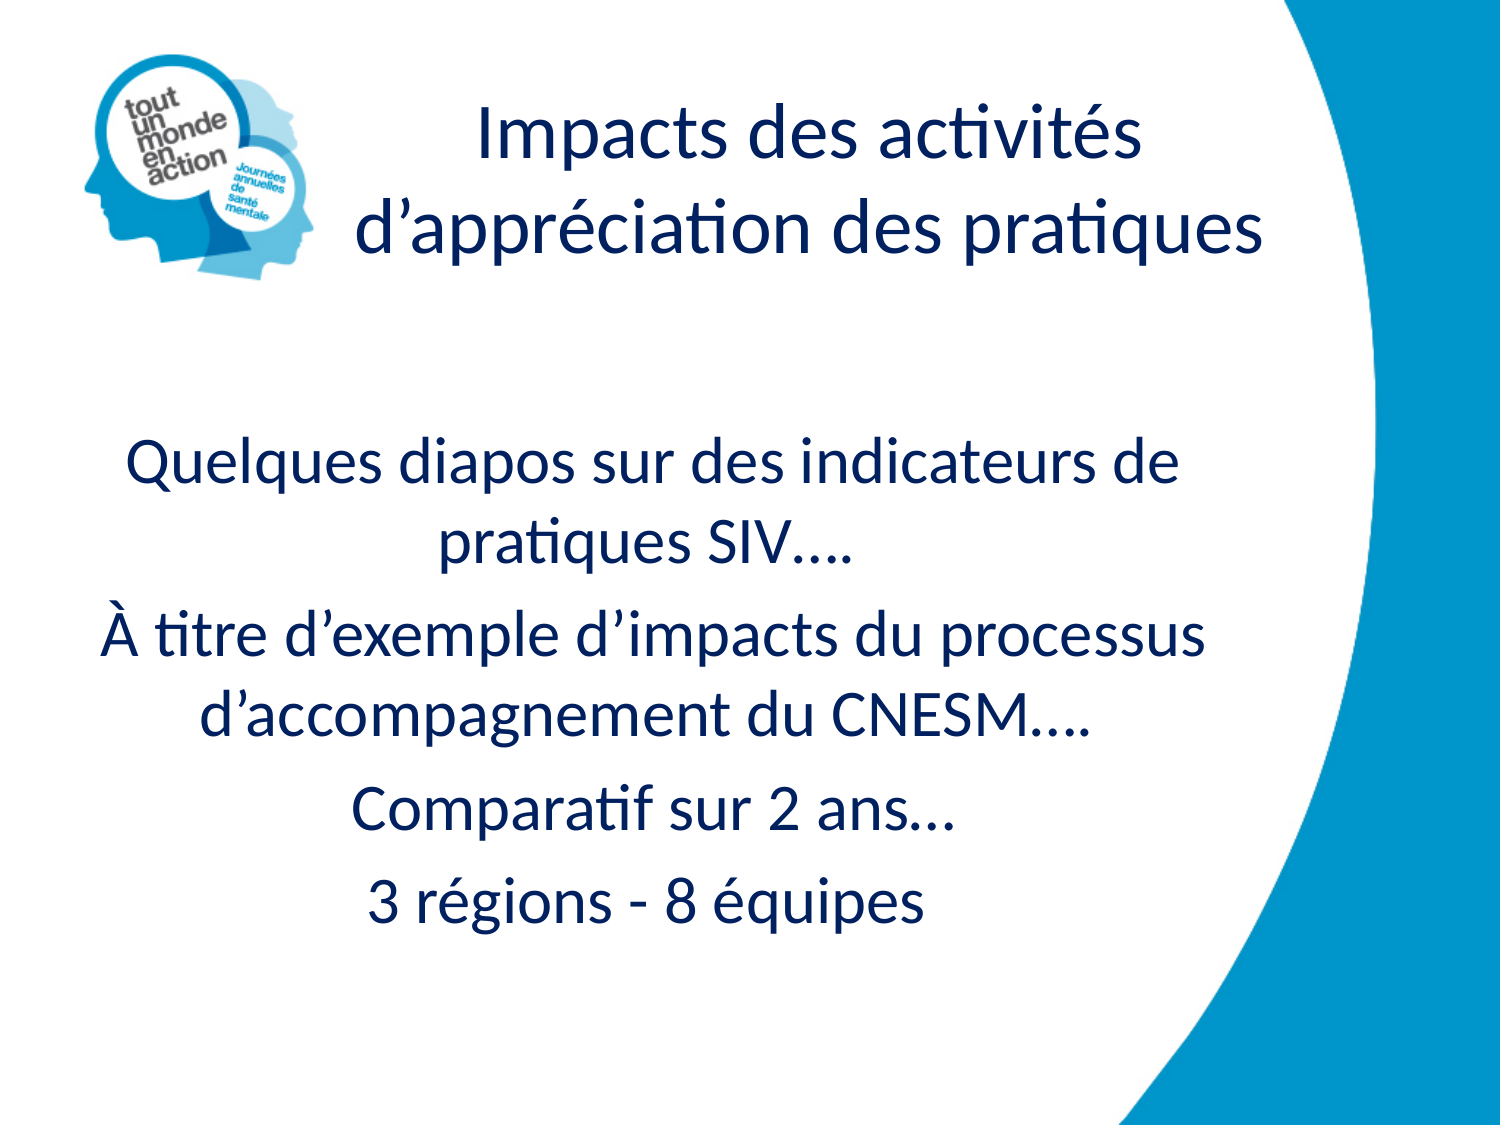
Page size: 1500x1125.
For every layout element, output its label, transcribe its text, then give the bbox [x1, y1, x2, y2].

title Impacts des activités d’appréciation des pratiques [301, 93, 1319, 256]
picture [0, 0, 1376, 1125]
list Quelques diapos sur des indicateurs de pratiques SIV…. À titre d’exemple d’impacts du processus d’accompagnement du CNESM…. Comparatif sur 2 ans… 3 régions - 8 équipes [49, 316, 1258, 1059]
